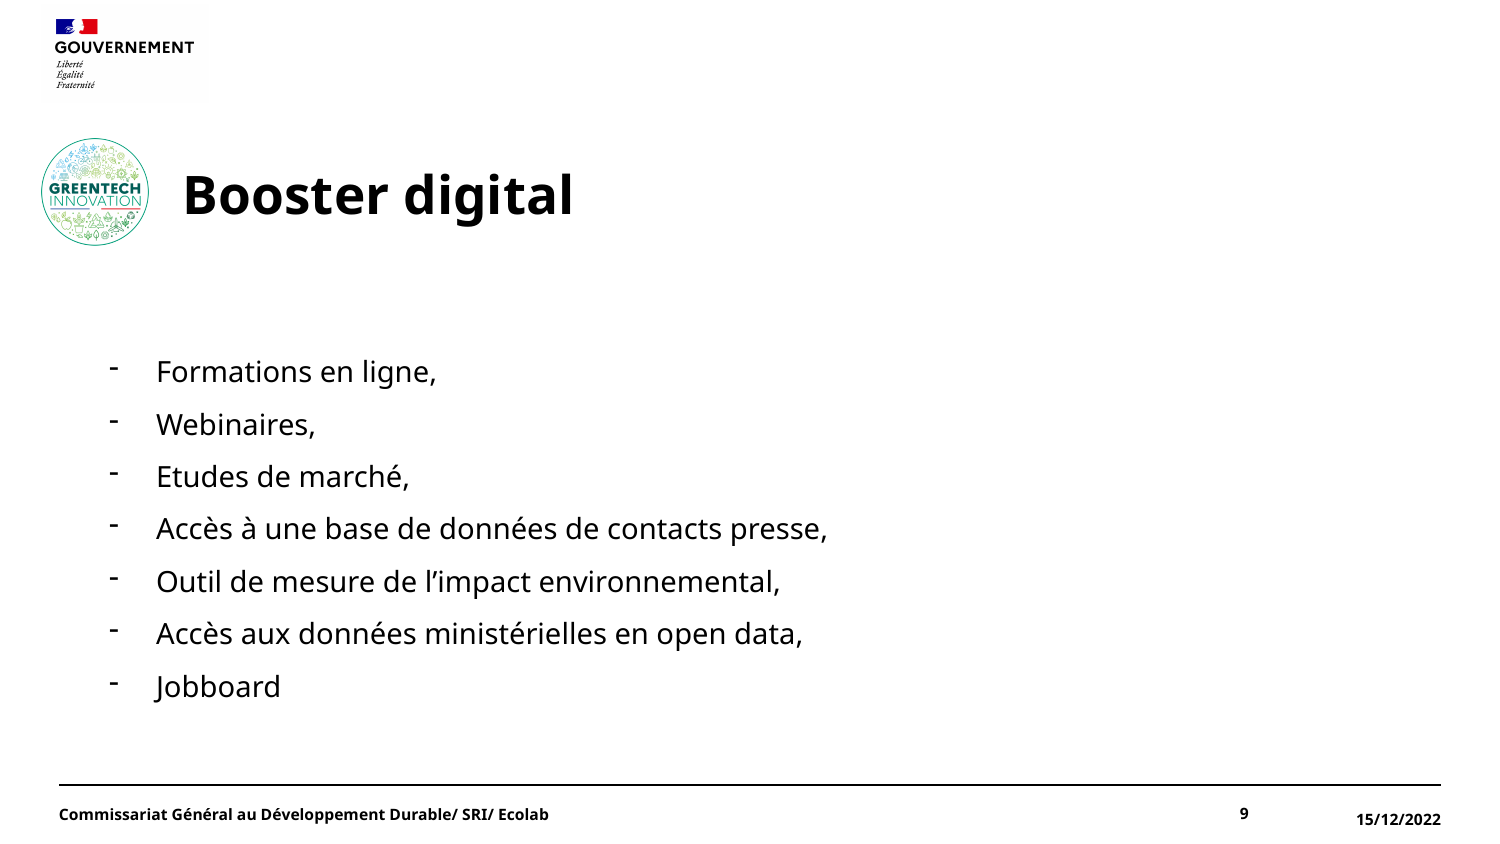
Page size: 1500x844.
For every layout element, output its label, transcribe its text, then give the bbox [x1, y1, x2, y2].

title Booster digital [182, 220, 668, 234]
text_box Formations en ligne, Webinaires, Etudes de marché, Accès à une base de données de contacts presse, Outil de mesure de l’impact environnemental, Accès aux données ministérielles en open data, Jobboard [94, 328, 1418, 763]
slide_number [1249, 789, 1441, 844]
picture [41, 3, 210, 104]
footer Commissariat Général au Développement Durable/ SRI/ Ecolab [59, 784, 1027, 844]
picture [41, 138, 149, 246]
slide_number 9 [1027, 784, 1249, 844]
